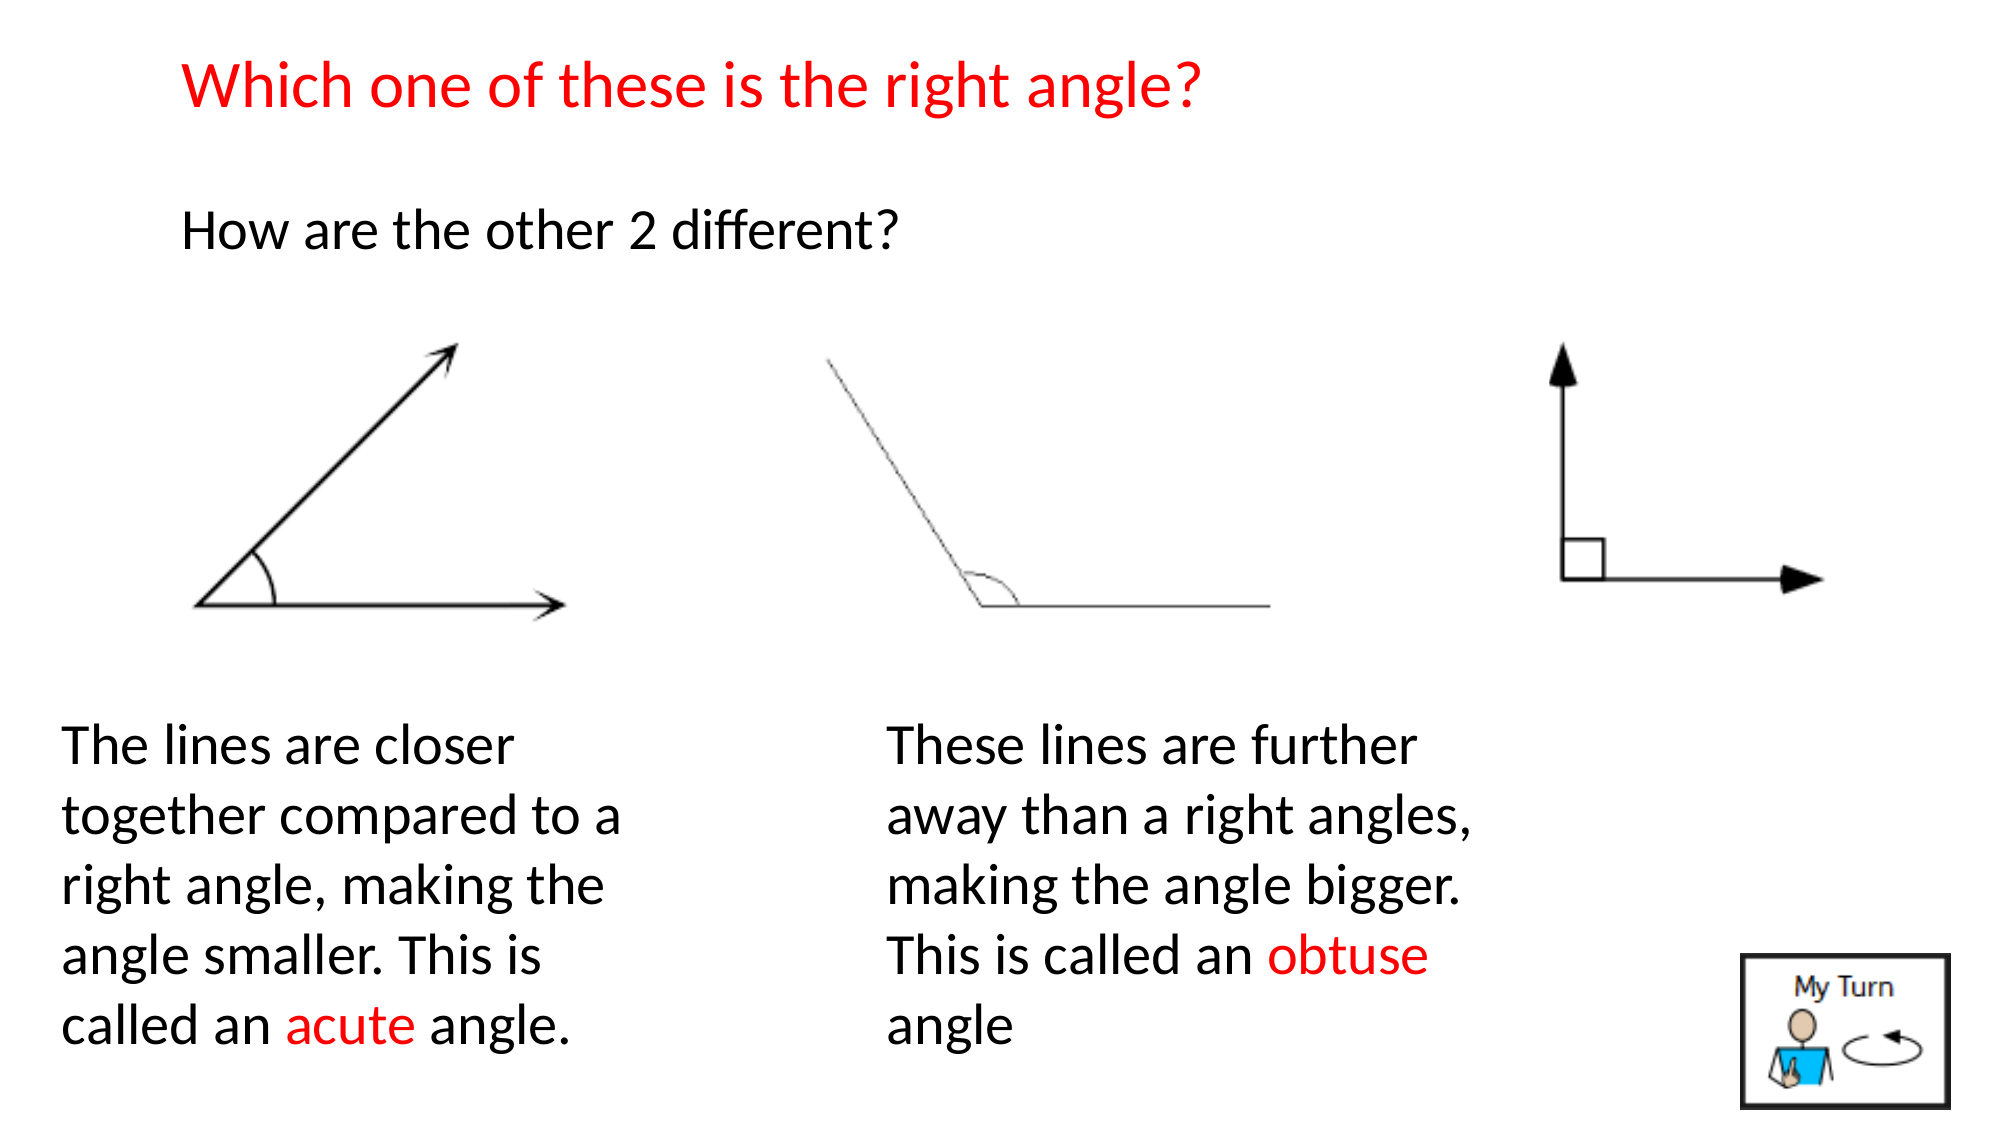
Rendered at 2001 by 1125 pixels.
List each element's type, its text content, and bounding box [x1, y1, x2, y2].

picture [1549, 275, 1886, 629]
text_box The lines are closer together compared to a right angle, making the angle smaller. This is called an acute angle. [47, 699, 646, 1064]
picture [775, 316, 1322, 669]
text_box These lines are further away than a right angles, making the angle bigger. This is called an obtuse angle [871, 699, 1515, 1064]
text_box Which one of these is the right angle? How are the other 2 different? [166, 33, 1907, 269]
picture [146, 301, 606, 684]
picture [1740, 953, 1951, 1110]
